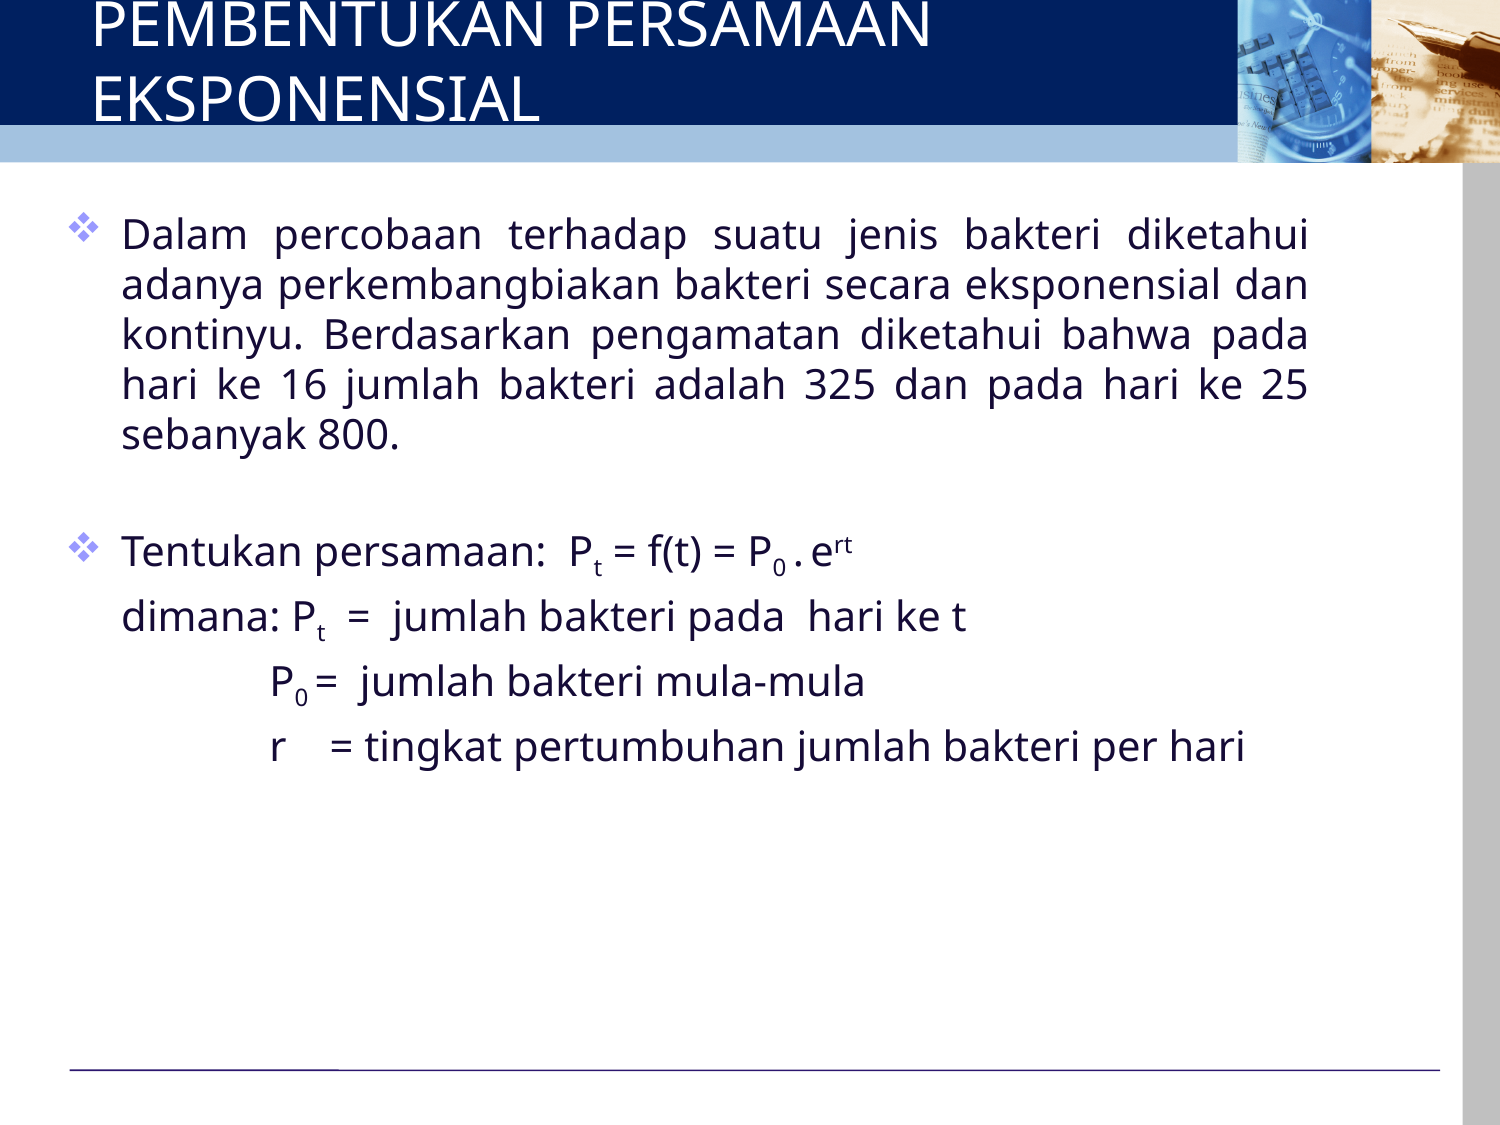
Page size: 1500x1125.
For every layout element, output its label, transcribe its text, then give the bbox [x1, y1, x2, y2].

title PEMBENTUKAN PERSAMAAN EKSPONENSIAL [74, 12, 1088, 106]
list Dalam percobaan terhadap suatu jenis bakteri diketahui adanya perkembangbiakan bakteri secara eksponensial dan kontinyu. Berdasarkan pengamatan diketahui bahwa pada hari ke 16 jumlah bakteri adalah 325 dan pada hari ke 25 sebanyak 800. Tentukan persamaan: Pt = f(t) = P0 . ert dimana: Pt = jumlah bakteri pada hari ke t P0 = jumlah bakteri mula-mula r = tingkat pertumbuhan jumlah bakteri per hari [49, 199, 1326, 1013]
